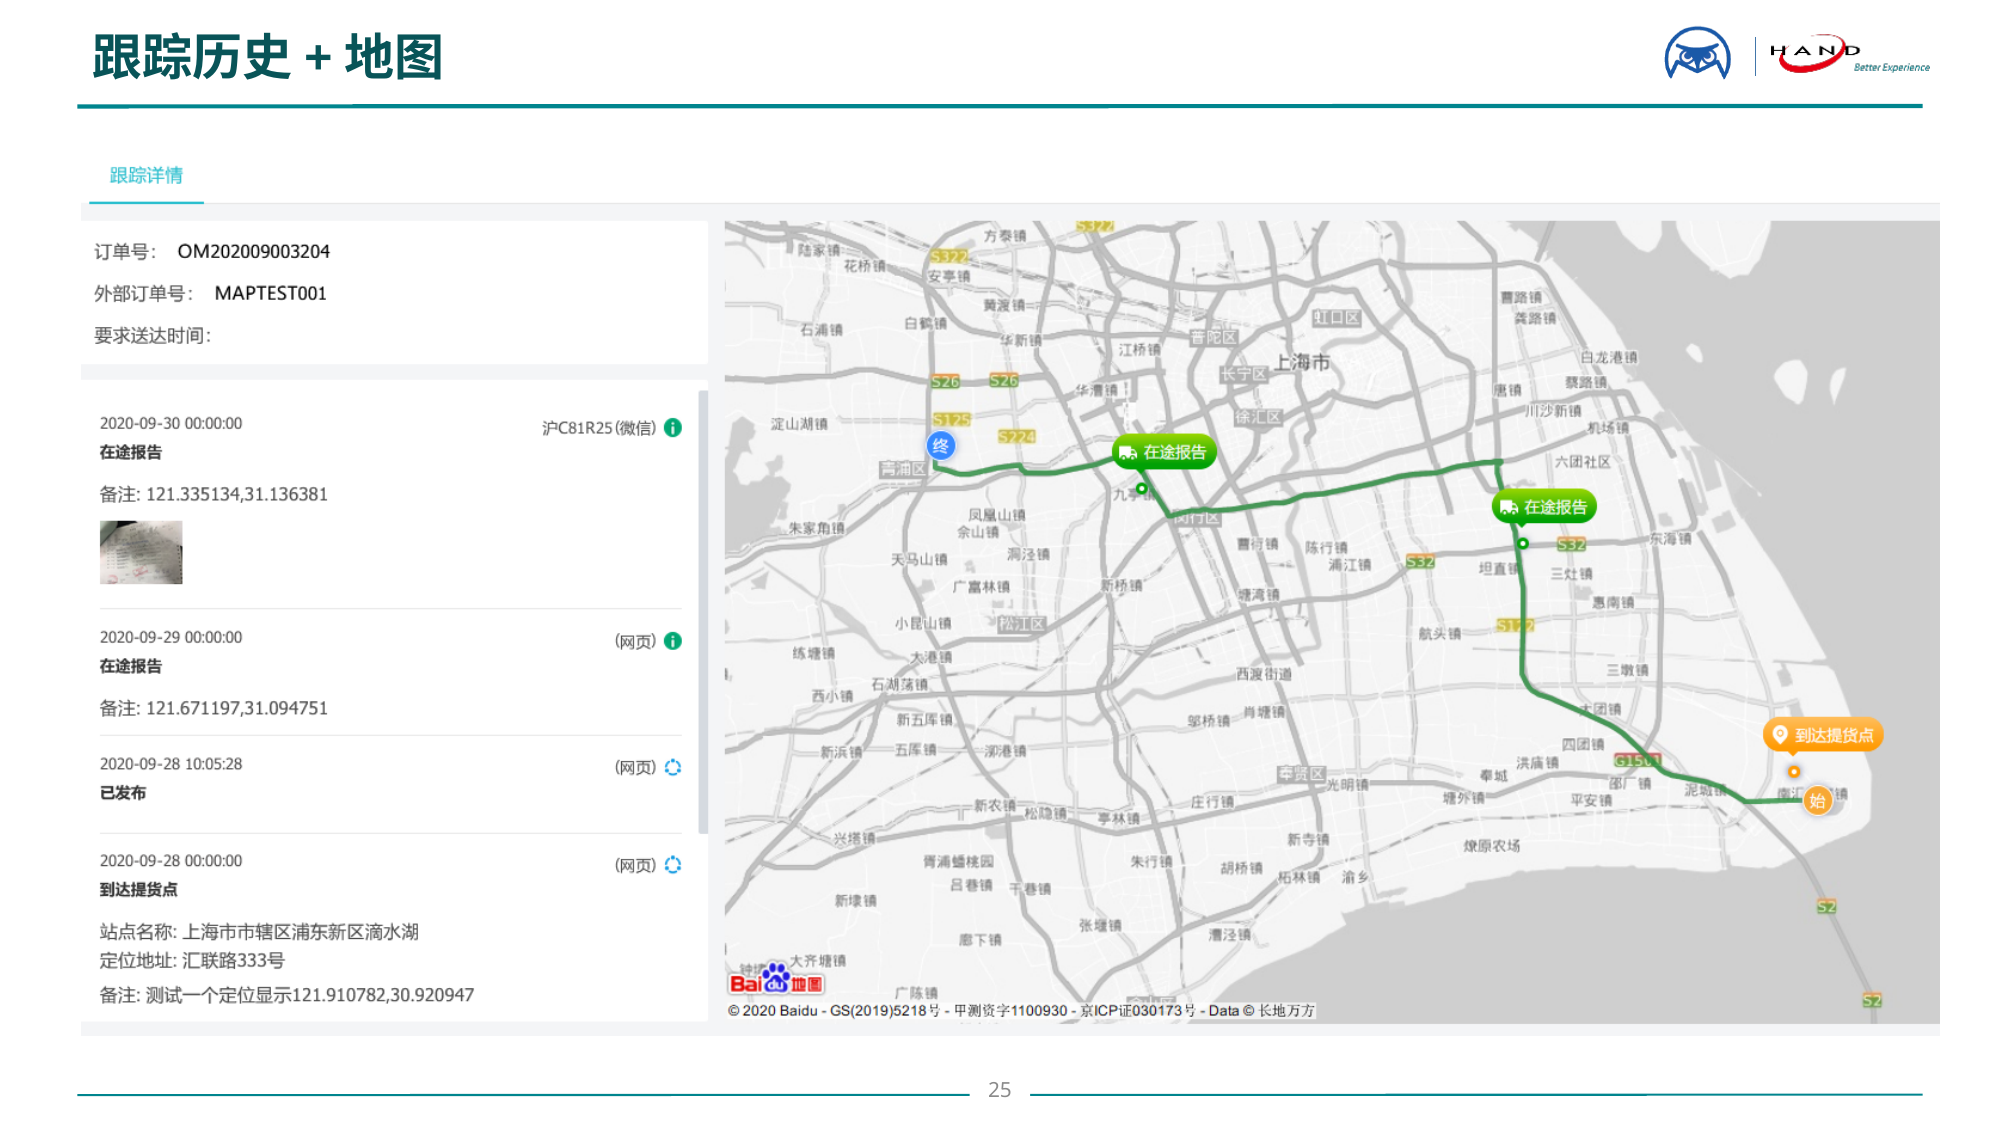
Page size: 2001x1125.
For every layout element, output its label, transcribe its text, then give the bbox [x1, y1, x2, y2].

picture [1767, 27, 1936, 77]
slide_number 25 [969, 1057, 1031, 1125]
picture [1640, 14, 1756, 89]
title 跟踪历史+地图 [77, 11, 1600, 108]
picture [81, 148, 1940, 1036]
